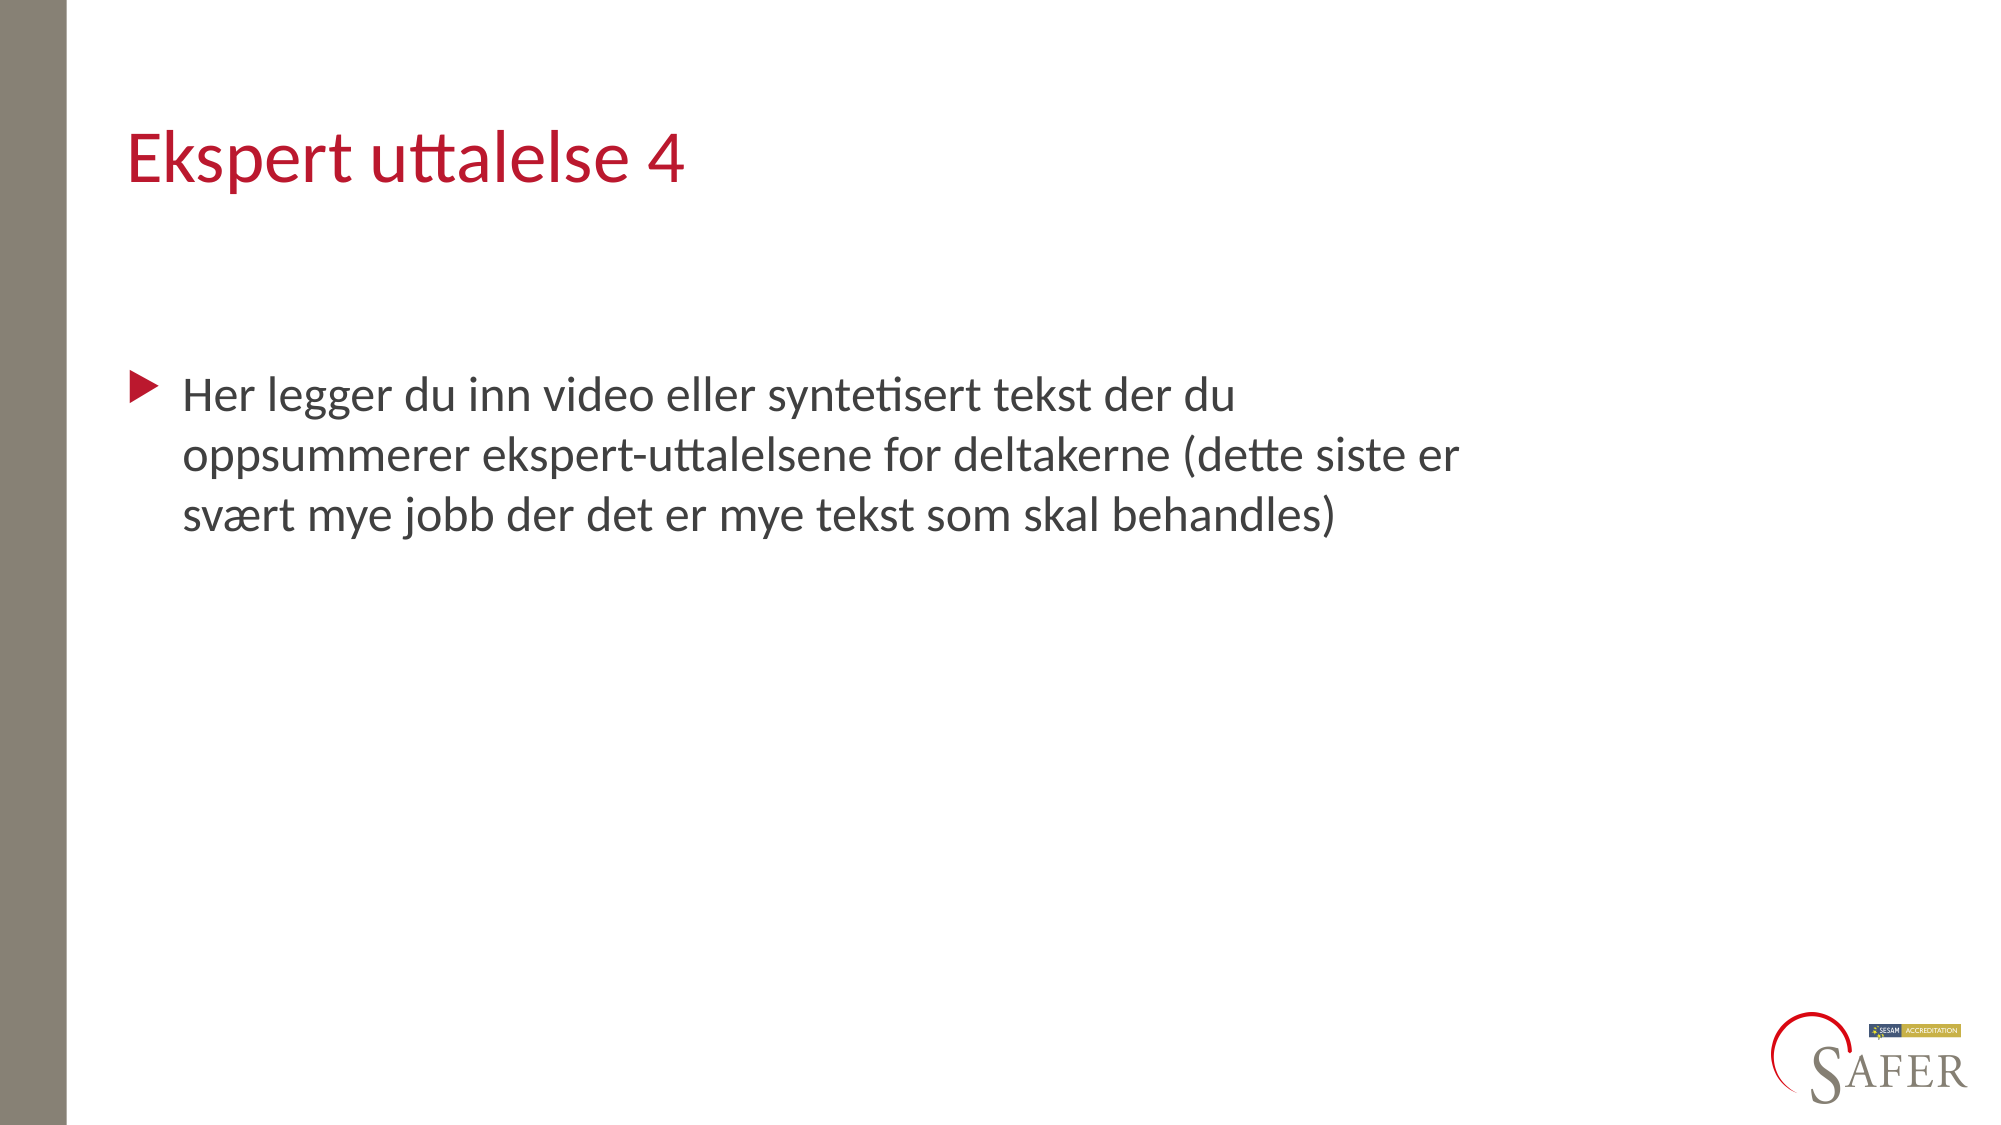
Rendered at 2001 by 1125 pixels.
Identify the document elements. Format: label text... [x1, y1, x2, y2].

title Ekspert uttalelse 4 [111, 99, 1522, 317]
list Her legger du inn video eller syntetisert tekst der du oppsummerer ekspert-uttalelsene for deltakerne (dette siste er svært mye jobb der det er mye tekst som skal behandles) [111, 354, 1522, 992]
picture [1771, 1012, 1968, 1104]
